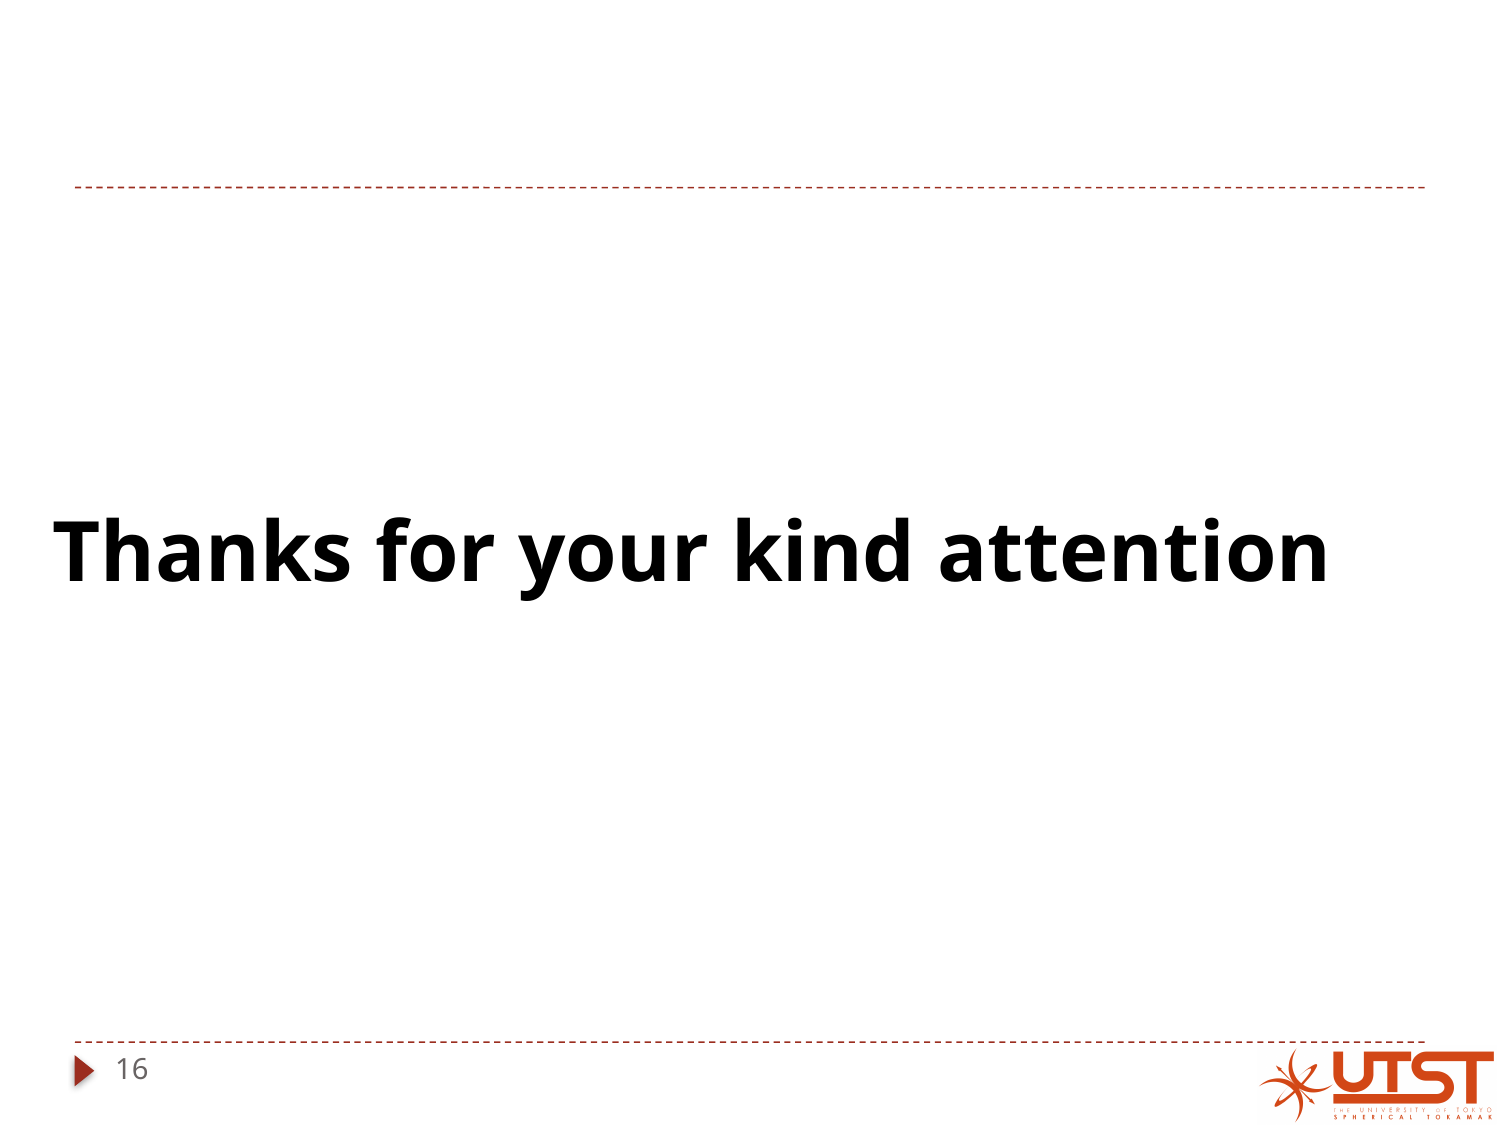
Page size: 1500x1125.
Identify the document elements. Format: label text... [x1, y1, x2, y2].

text_box Thanks for your kind attention [37, 490, 1348, 606]
picture [1257, 1045, 1497, 1125]
slide_number 16 [100, 1042, 426, 1103]
